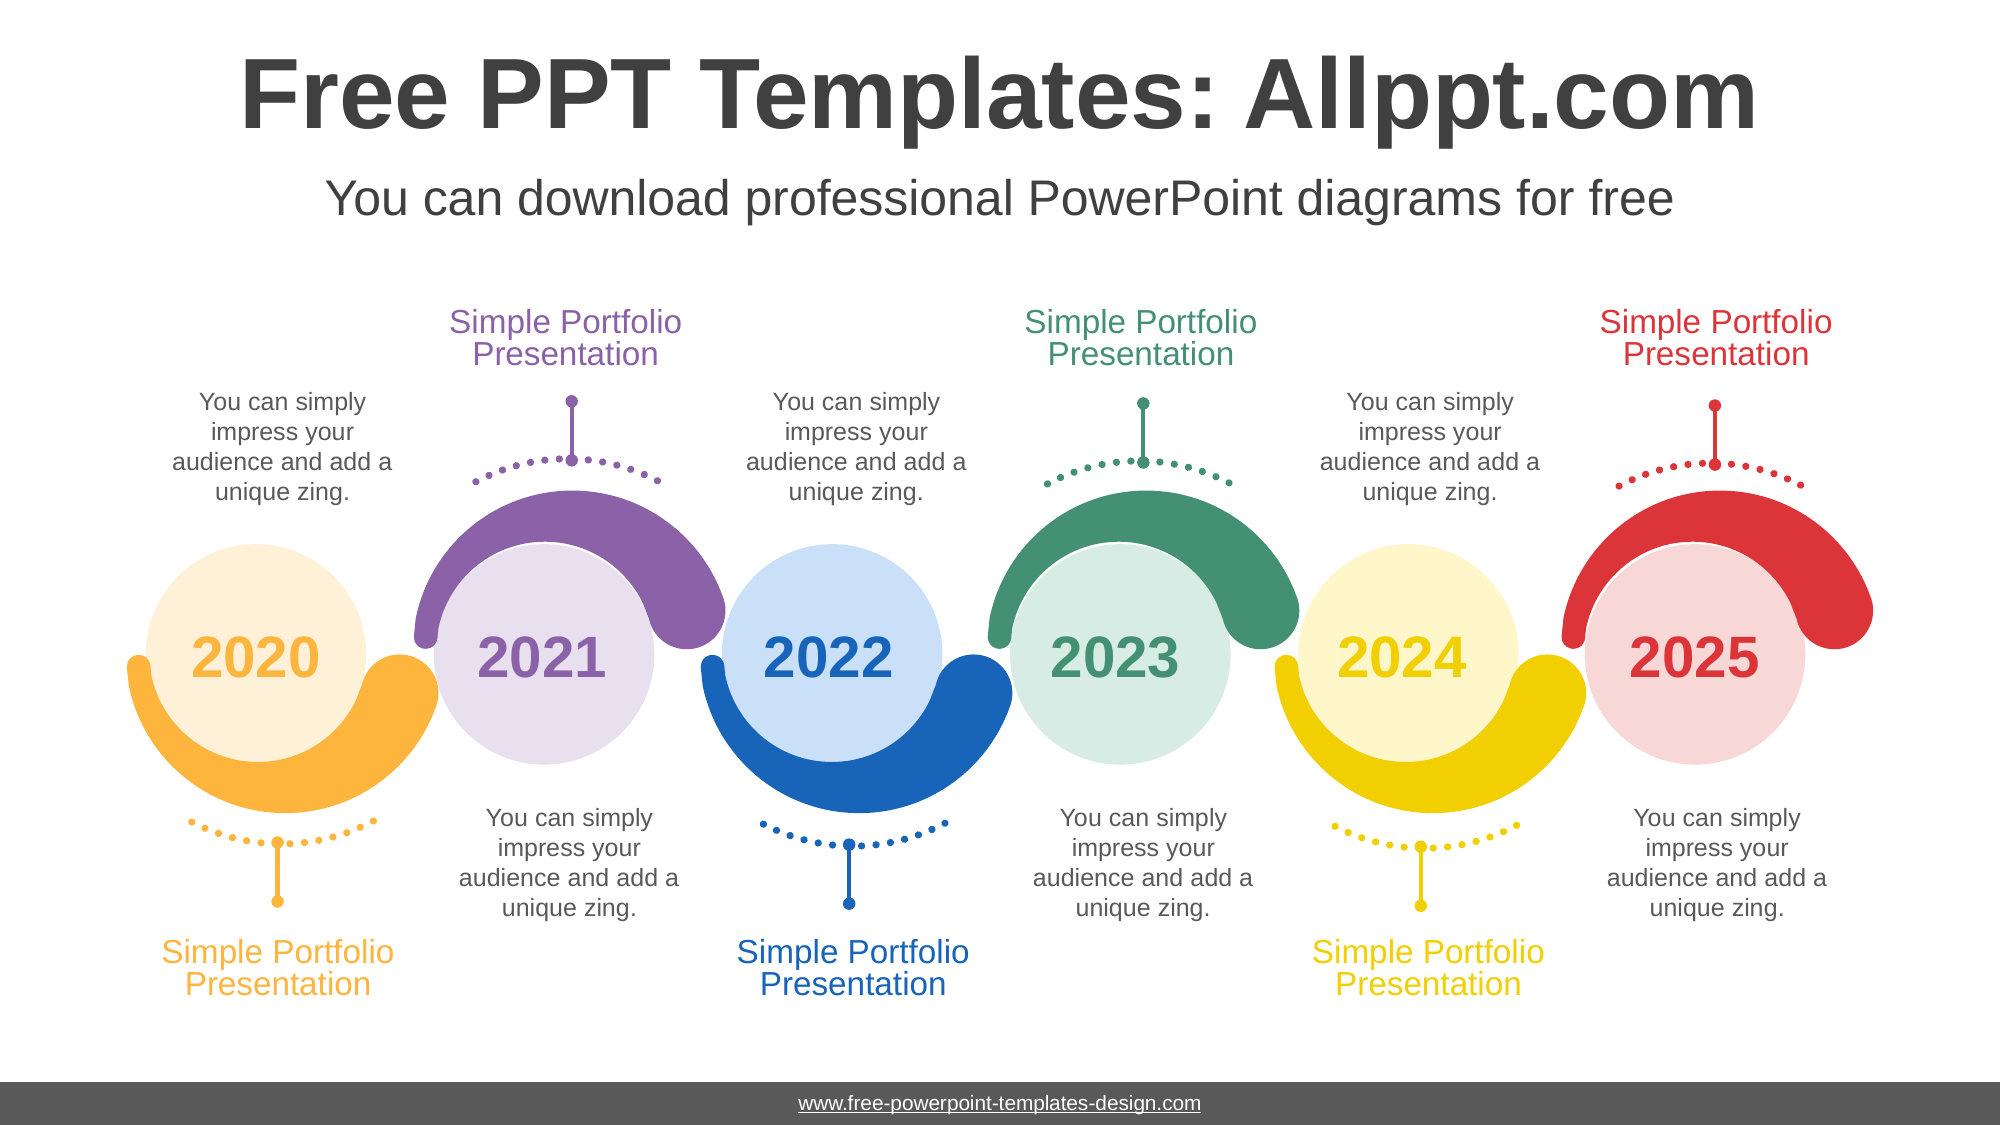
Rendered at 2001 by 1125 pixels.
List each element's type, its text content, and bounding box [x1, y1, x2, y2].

text_box You can simply impress your audience and add a unique zing. [147, 378, 418, 454]
text_box Simple Portfolio Presentation [1579, 301, 1853, 380]
text_box www.free-powerpoint-templates-design.com [0, 1082, 2000, 1123]
text_box You can simply impress your audience and add a unique zing. [721, 378, 992, 456]
text_box Simple Portfolio Presentation [1292, 930, 1566, 1010]
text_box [658, 456, 1049, 904]
text_box Simple Portfolio Presentation [141, 930, 415, 1010]
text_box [1515, 405, 1906, 853]
text_box You can simply impress your audience and add a unique zing. [434, 849, 705, 929]
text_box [86, 454, 477, 902]
text_box Simple Portfolio Presentation [429, 301, 703, 380]
text_box Simple Portfolio Presentation [1004, 301, 1278, 380]
text_box Simple Portfolio Presentation [717, 930, 991, 1010]
text_box You can simply impress your audience and add a unique zing. [1582, 853, 1853, 929]
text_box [944, 403, 1334, 851]
title Free PPT Templates: Allppt.com [0, 32, 2000, 161]
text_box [1230, 458, 1620, 906]
text_box You can simply impress your audience and add a unique zing. [1295, 378, 1566, 458]
text_box You can simply impress your audience and add a unique zing. [1008, 851, 1279, 929]
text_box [372, 401, 763, 849]
list You can download professional PowerPoint diagrams for free [0, 164, 2000, 234]
